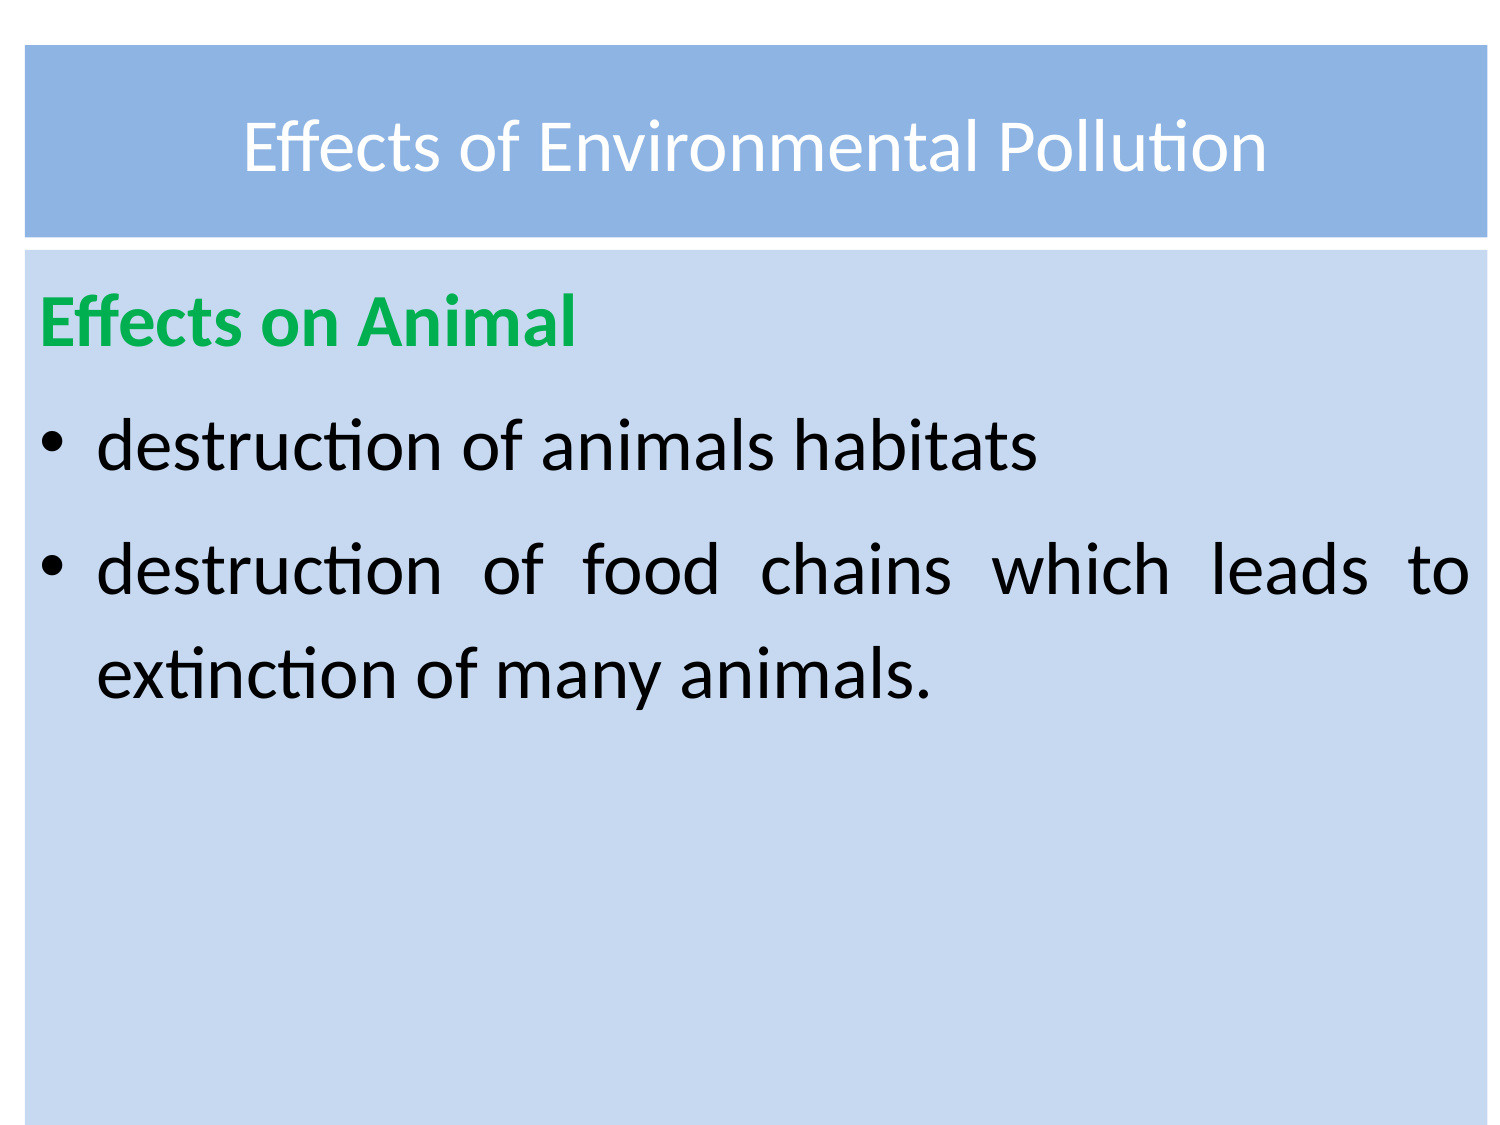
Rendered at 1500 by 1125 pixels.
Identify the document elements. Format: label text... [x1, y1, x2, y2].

list Effects on Animal destruction of animals habitats destruction of food chains which leads to extinction of many animals. [24, 249, 1488, 1125]
title Effects of Environmental Pollution [24, 45, 1488, 238]
